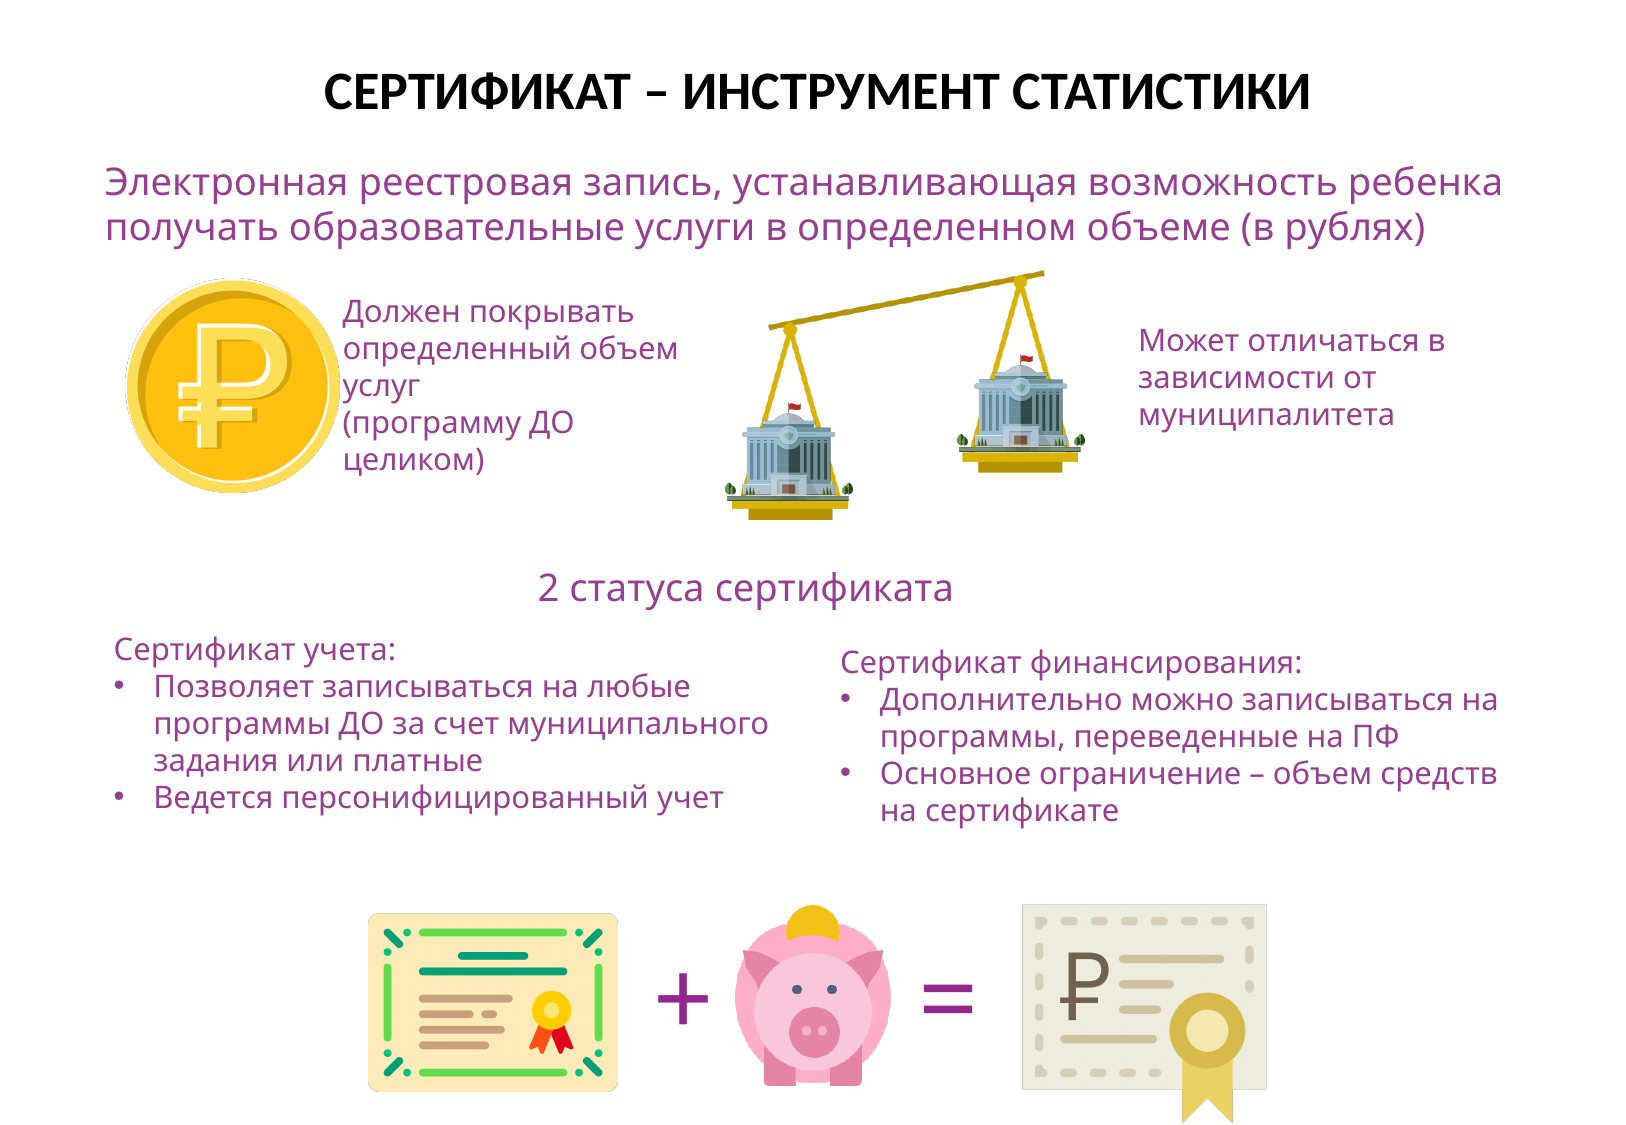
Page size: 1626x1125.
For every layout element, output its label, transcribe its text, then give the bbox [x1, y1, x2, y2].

picture [368, 877, 618, 1125]
text_box Сертификат финансирования: Дополнительно можно записываться на программы, переведенные на ПФ Основное ограничение – объем средств на сертификате [825, 635, 1539, 836]
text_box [725, 270, 1085, 520]
text_box Может отличаться в зависимости от муниципалитета [1123, 312, 1469, 439]
picture [721, 905, 903, 1087]
picture [125, 277, 341, 493]
text_box 2 статуса сертификата [531, 557, 1094, 615]
text_box Электронная реестровая запись, устанавливающая возможность ребенка получать образовательные услуги в определенном объеме (в рублях) [98, 151, 1539, 255]
text_box + [647, 924, 716, 1063]
text_box Должен покрывать определенный объем услуг (программу ДО целиком) [346, 284, 694, 485]
picture [1020, 854, 1267, 1125]
text_box = [912, 924, 985, 1063]
text_box СЕРТИФИКАТ – ИНСТРУМЕНТ СТАТИСТИКИ [309, 48, 1329, 128]
text_box Сертификат учета: Позволяет записываться на любые программы ДО за счет муниципального задания или платные Ведется персонифицированный учет [99, 621, 813, 823]
